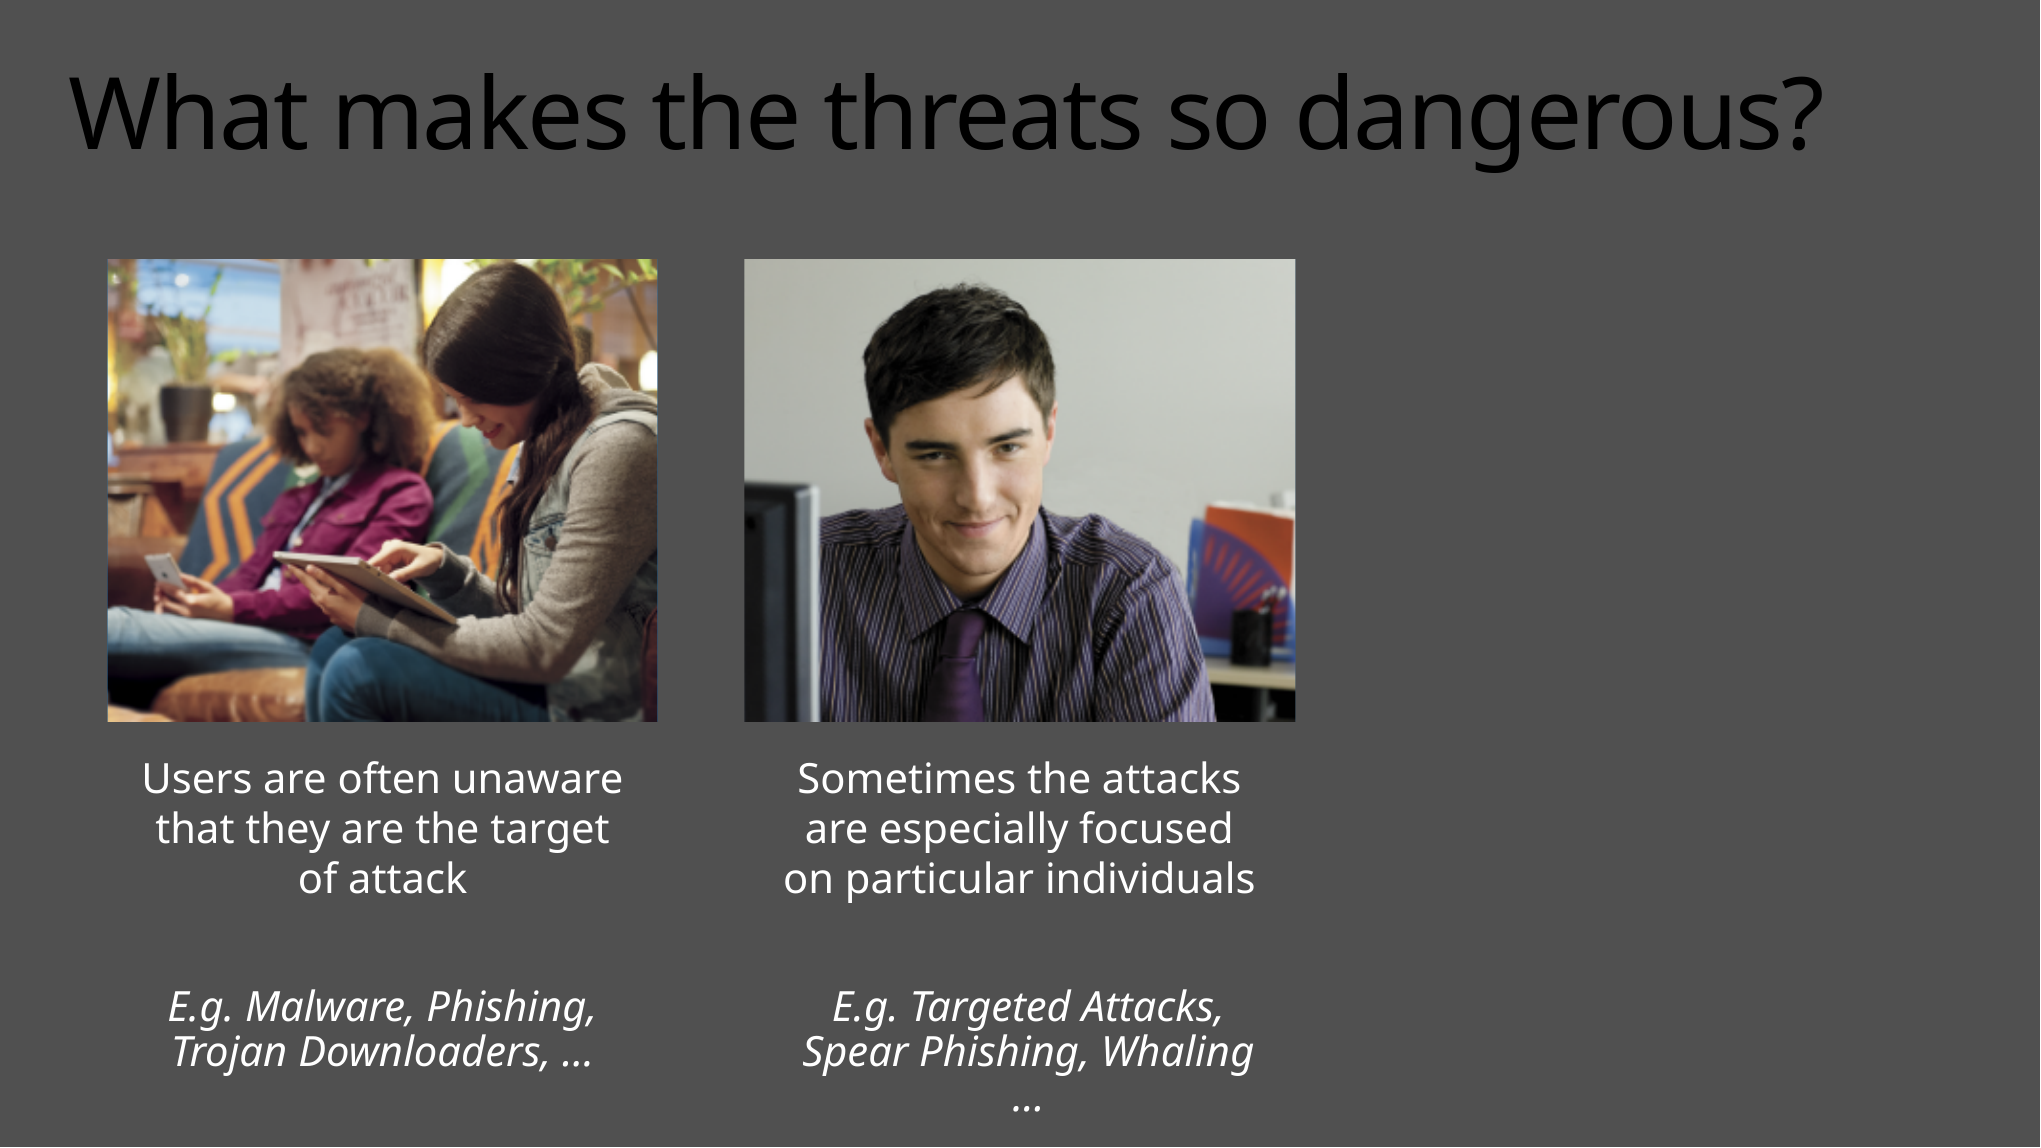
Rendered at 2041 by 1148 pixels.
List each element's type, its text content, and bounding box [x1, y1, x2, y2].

title What makes the threats so dangerous? [45, 48, 1996, 199]
text_box E.g. Malware, Phishing, Trojan Downloaders, … [107, 961, 658, 1100]
text_box Sometimes the attacks are especially focused on particular individuals [744, 727, 1295, 926]
text_box E.g. Targeted Attacks, Spear Phishing, Whaling … [753, 961, 1304, 1145]
text_box Users are often unaware that they are the target of attack [107, 727, 658, 926]
picture [107, 258, 658, 722]
picture [744, 259, 1296, 723]
